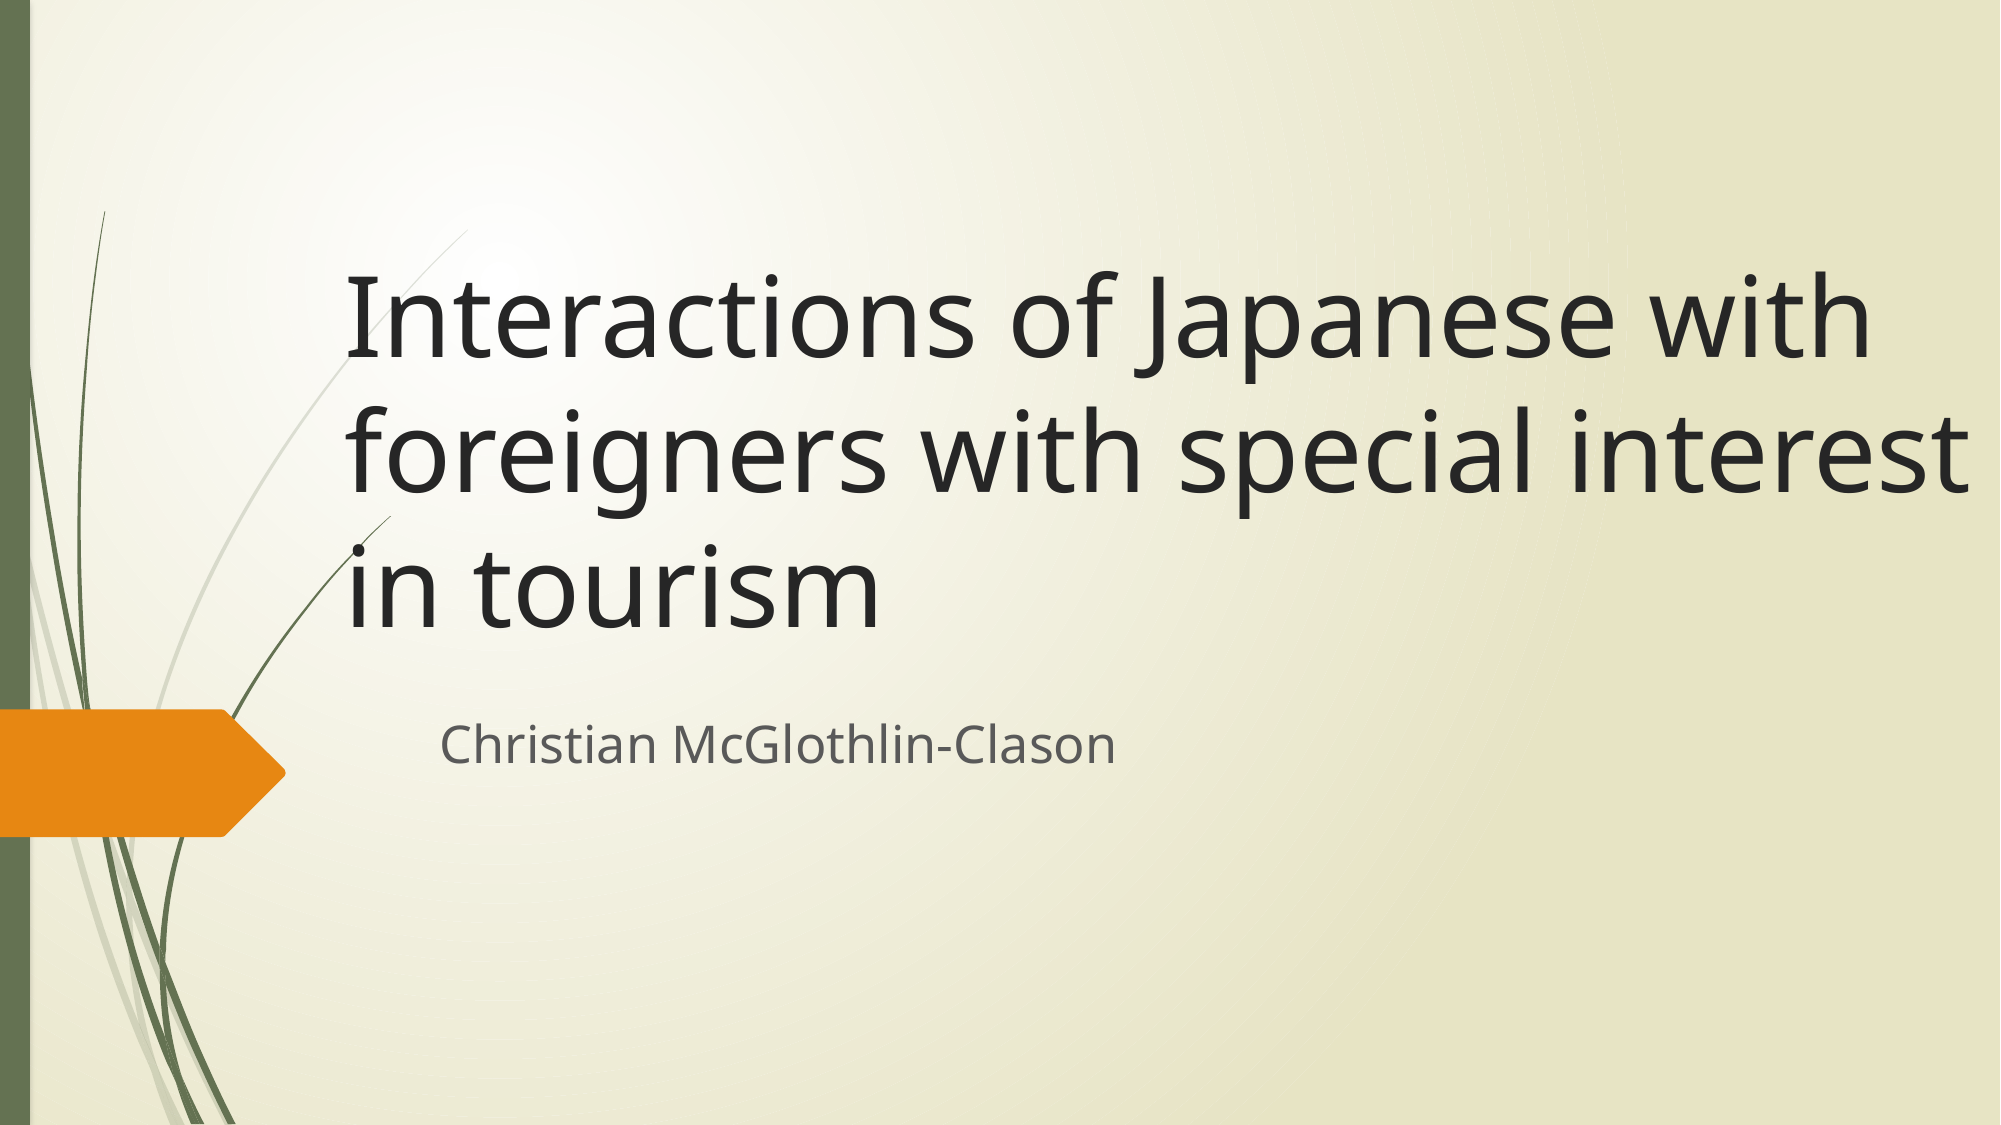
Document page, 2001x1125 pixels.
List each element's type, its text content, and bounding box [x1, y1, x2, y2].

subtitle Christian McGlothlin-Clason [424, 703, 1888, 969]
title Interactions of Japanese with foreigners with special interest in tourism [329, 124, 2000, 657]
